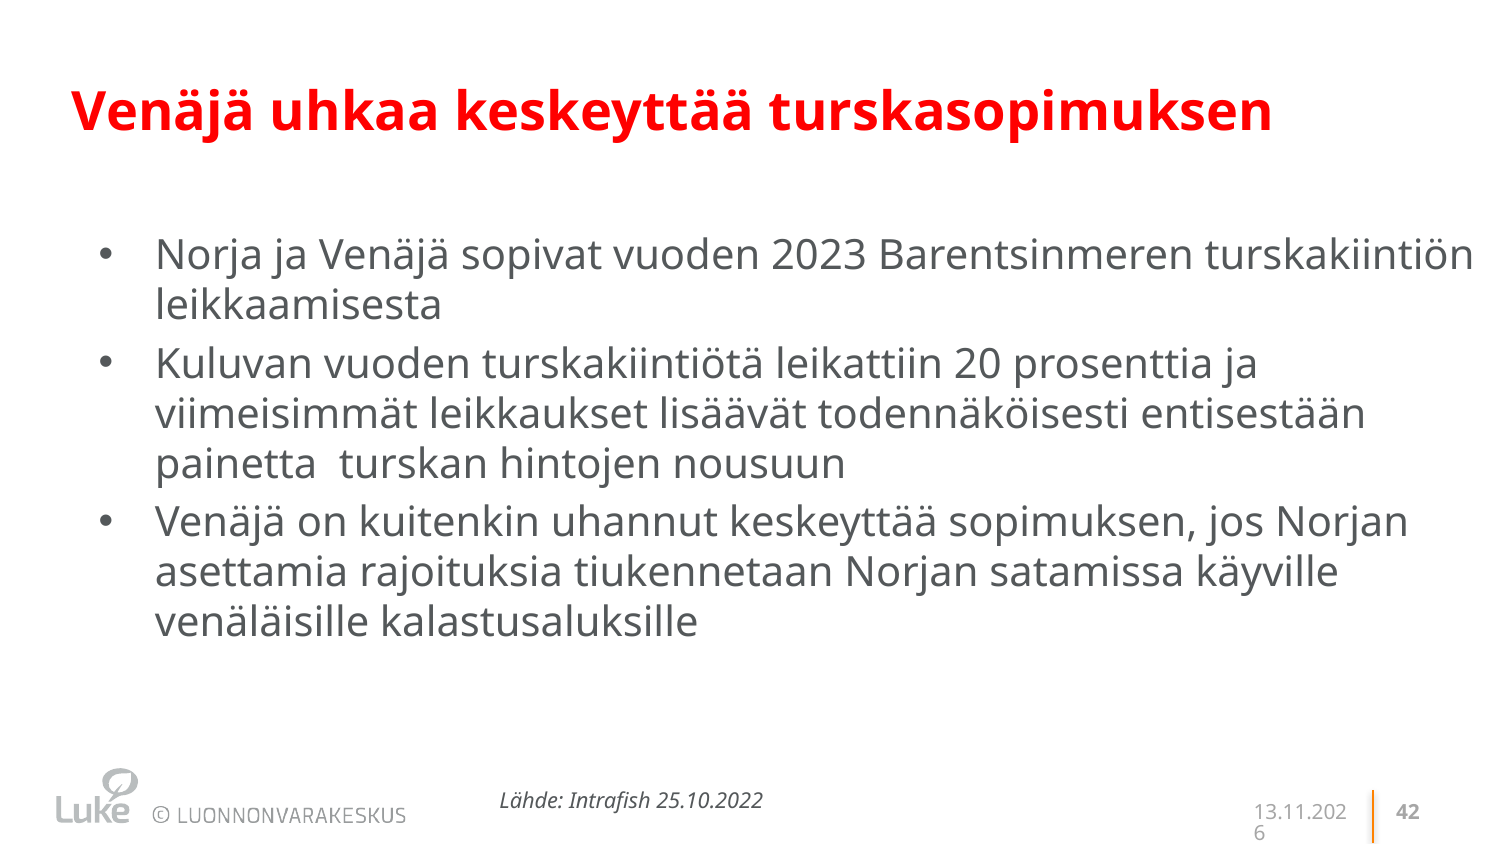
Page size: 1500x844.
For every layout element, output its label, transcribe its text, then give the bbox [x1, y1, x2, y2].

picture [151, 800, 408, 829]
text_box Lähde: Intrafish 25.10.2022 [484, 779, 779, 821]
title Venäjä uhkaa keskeyttää turskasopimuksen [57, 38, 1443, 179]
list Norja ja Venäjä sopivat vuoden 2023 Barentsinmeren turskakiintiön leikkaamisesta Kuluvan vuoden turskakiintiötä leikattiin 20 prosenttia ja viimeisimmät leikkaukset lisäävät todennäköisesti entisestään painetta turskan hintojen nousuun Venäjä on kuitenkin uhannut keskeyttää sopimuksen, jos Norjan asettamia rajoituksia tiukennetaan Norjan satamissa käyville venäläisille kalastusaluksille [83, 220, 1500, 758]
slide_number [1238, 794, 1370, 828]
